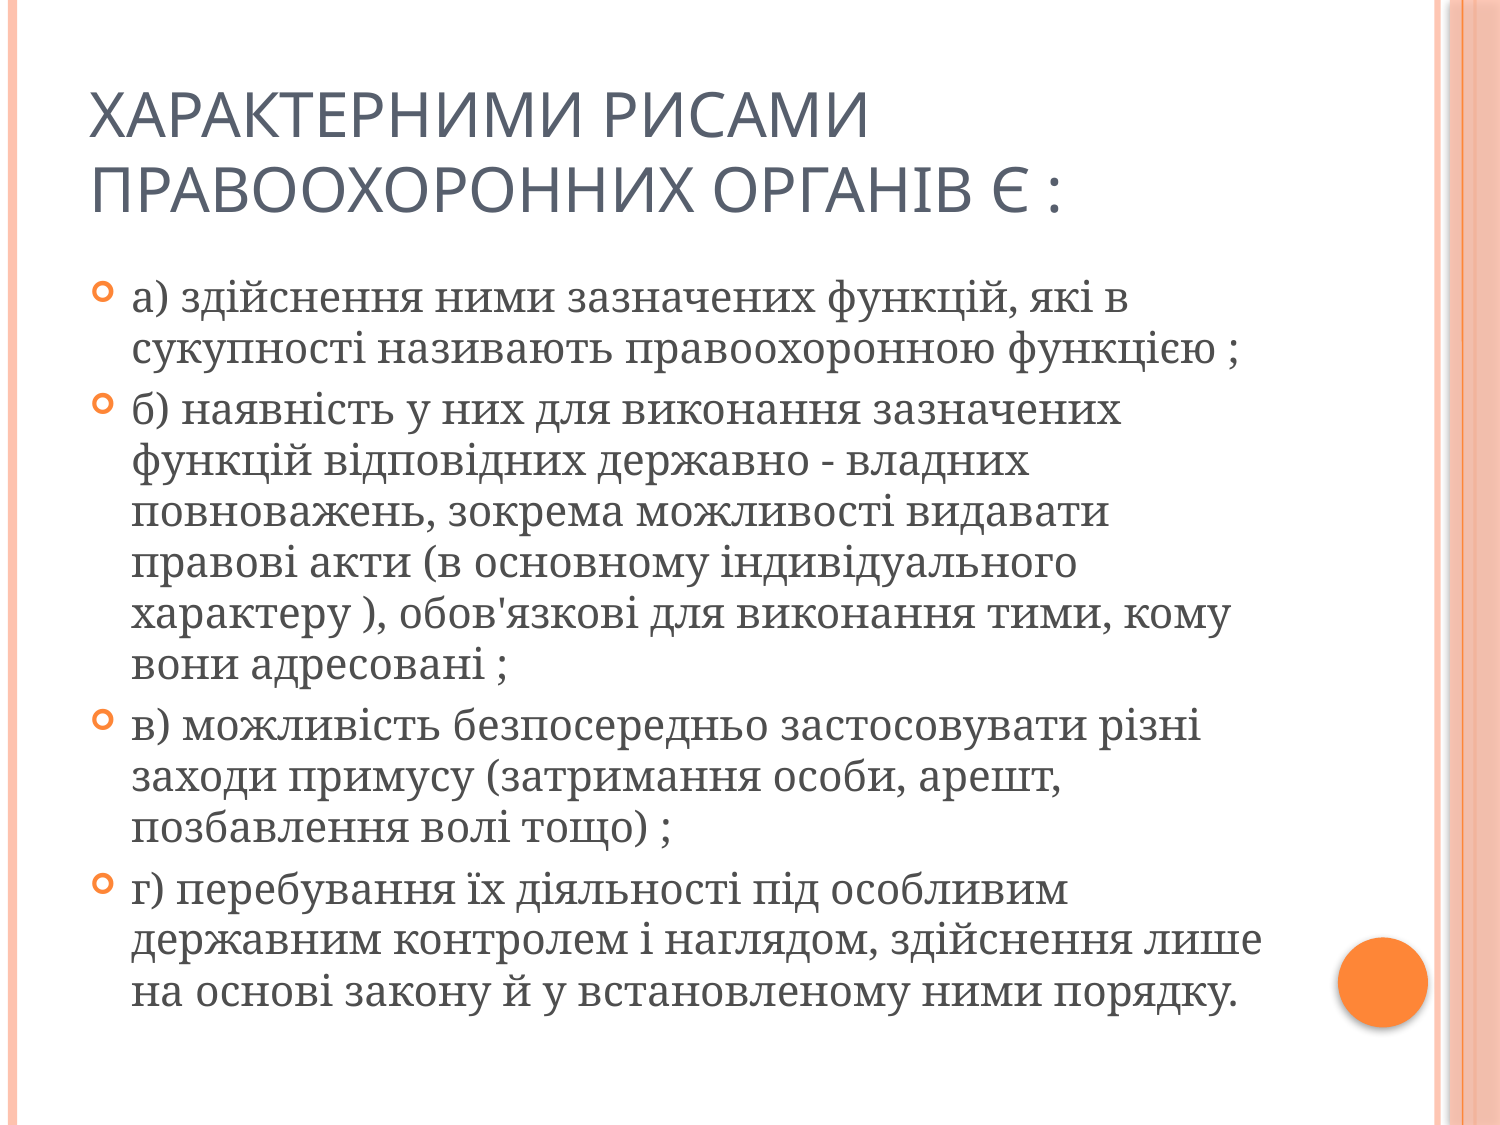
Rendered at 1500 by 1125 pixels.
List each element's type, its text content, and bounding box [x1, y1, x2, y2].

title Характерними рисами правоохоронних органів є : [75, 45, 1300, 233]
list а) здійснення ними зазначених функцій, які в сукупності називають правоохоронною функцією ; б) наявність у них для виконання зазначених функцій відповідних державно - владних повноважень, зокрема можливості видавати правові акти (в основному індивідуального характеру ), обов'язкові для виконання тими, кому вони адресовані ; в) можливість безпосередньо застосовувати різні заходи примусу (затримання особи, арешт, позбавлення волі тощо) ; г) перебування їх діяльності під особливим державним контролем і наглядом, здійснення лише на основі закону й у встановленому ними порядку. [75, 262, 1300, 1062]
